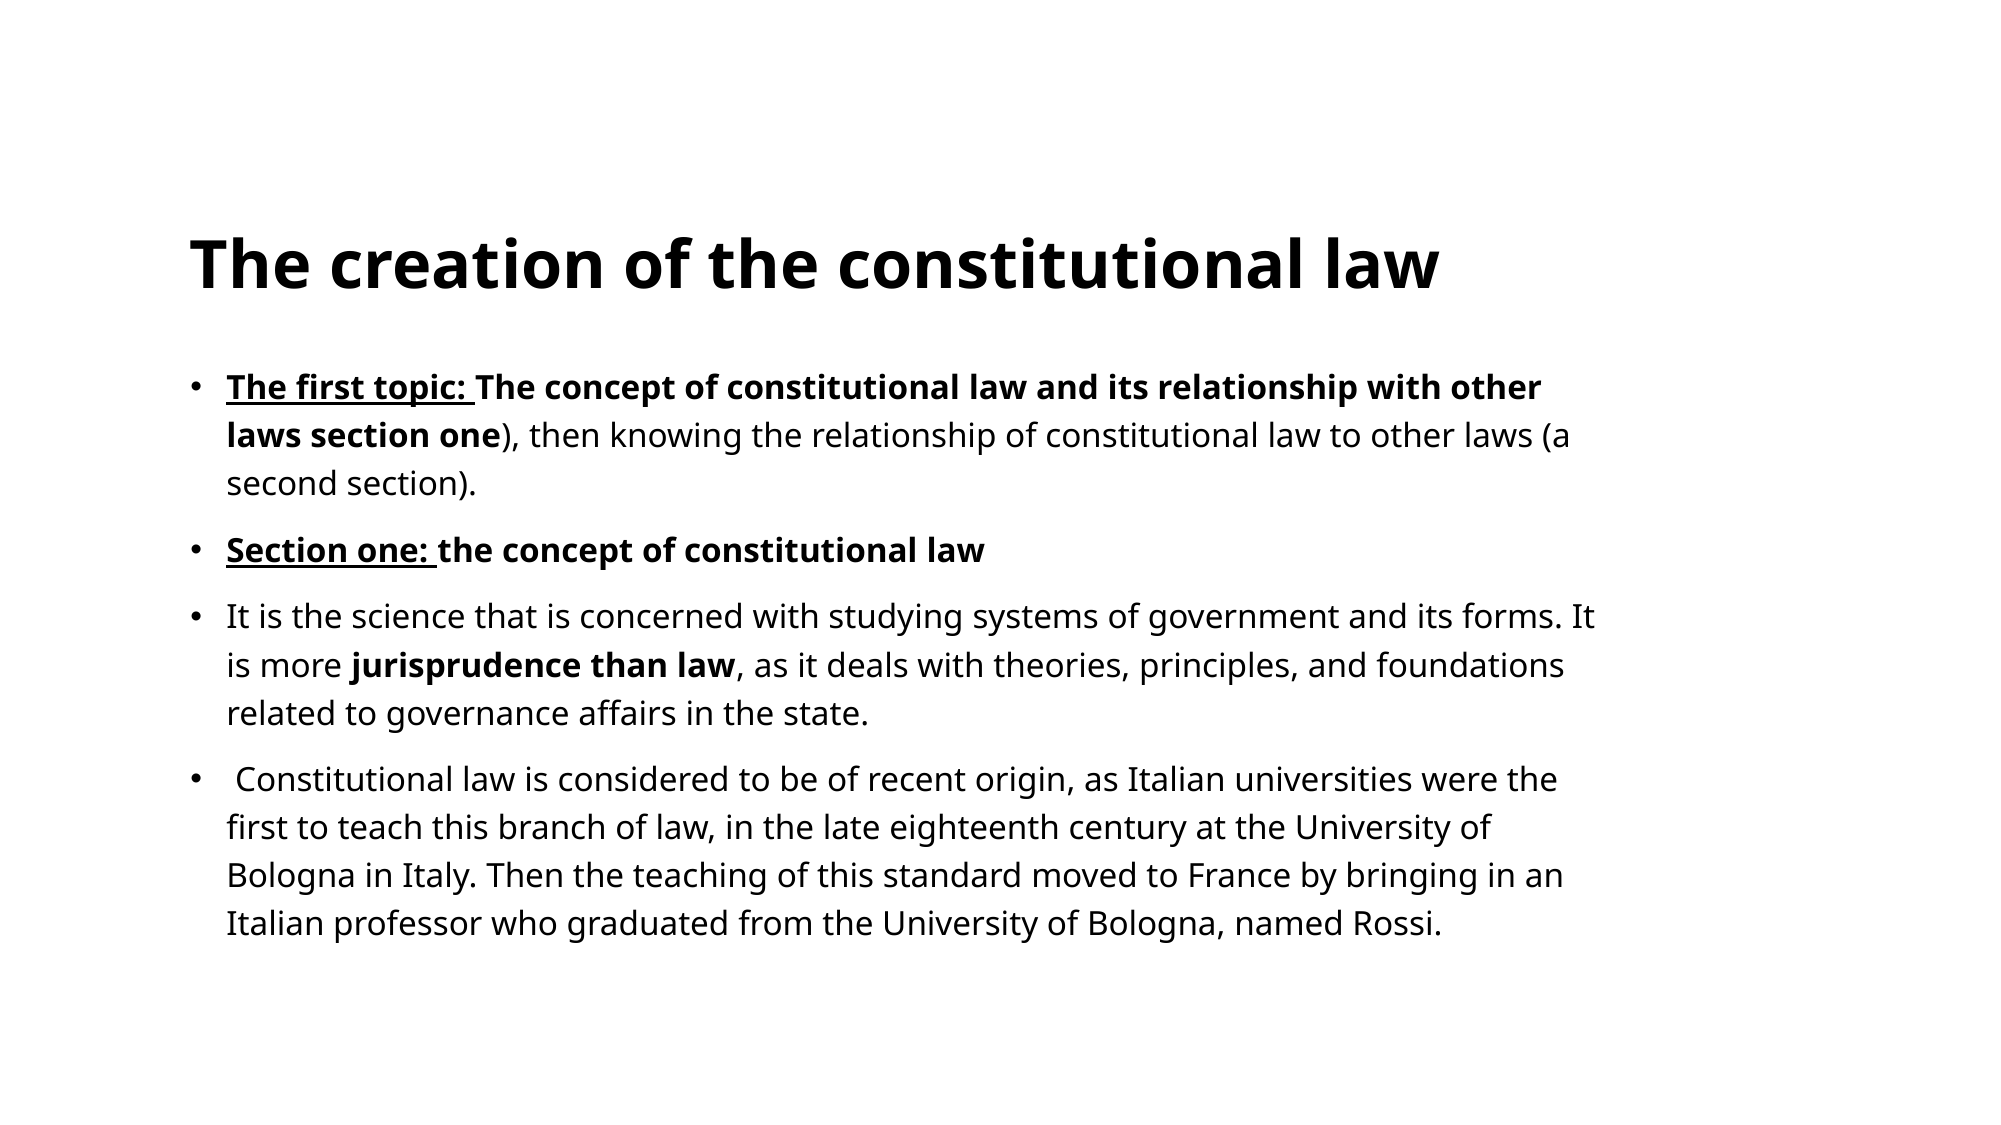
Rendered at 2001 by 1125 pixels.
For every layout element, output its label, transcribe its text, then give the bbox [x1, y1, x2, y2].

list The first topic: The concept of constitutional law and its relationship with other laws section one), then knowing the relationship of constitutional law to other laws (a second section). Section one: the concept of constitutional law It is the science that is concerned with studying systems of government and its forms. It is more jurisprudence than law, as it deals with theories, principles, and foundations related to governance affairs in the state. Constitutional law is considered to be of recent origin, as Italian universities were the first to teach this branch of law, in the late eighteenth century at the University of Bologna in Italy. Then the teaching of this standard moved to France by bringing in an Italian professor who graduated from the University of Bologna, named Rossi. [175, 351, 1633, 955]
title The creation of the constitutional law [174, 153, 1633, 311]
